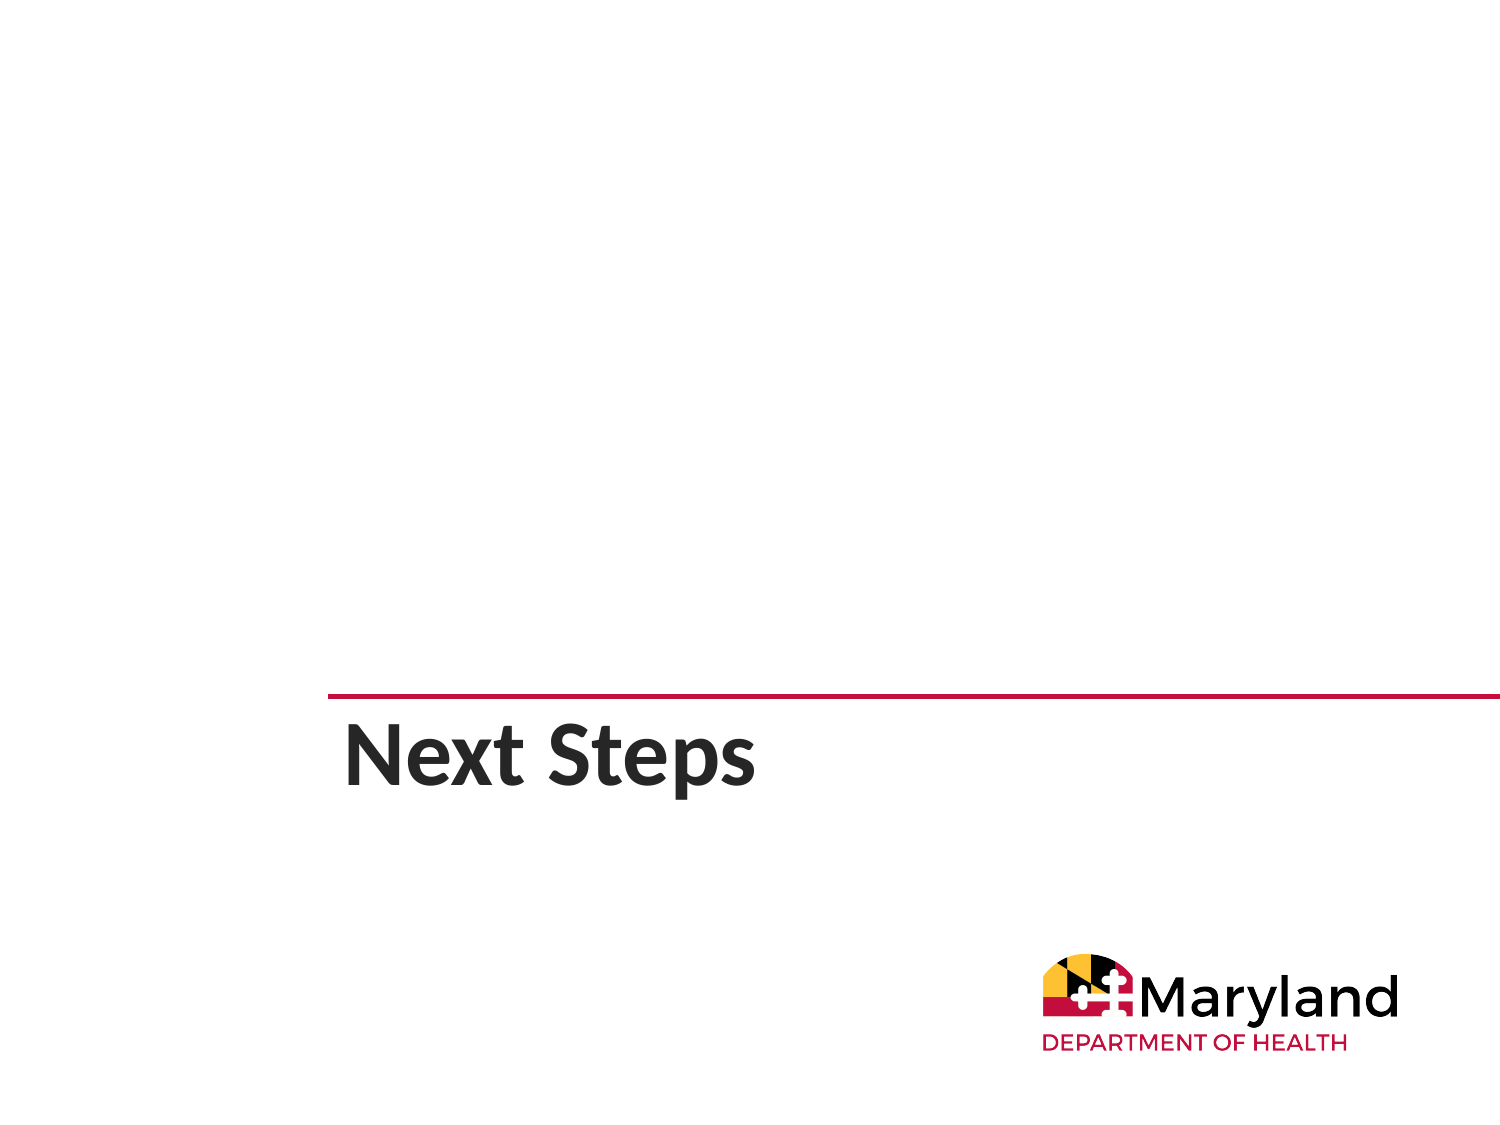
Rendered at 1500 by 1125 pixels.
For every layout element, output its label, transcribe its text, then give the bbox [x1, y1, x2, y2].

list Next Steps [328, 696, 1500, 851]
picture [1034, 945, 1397, 1051]
